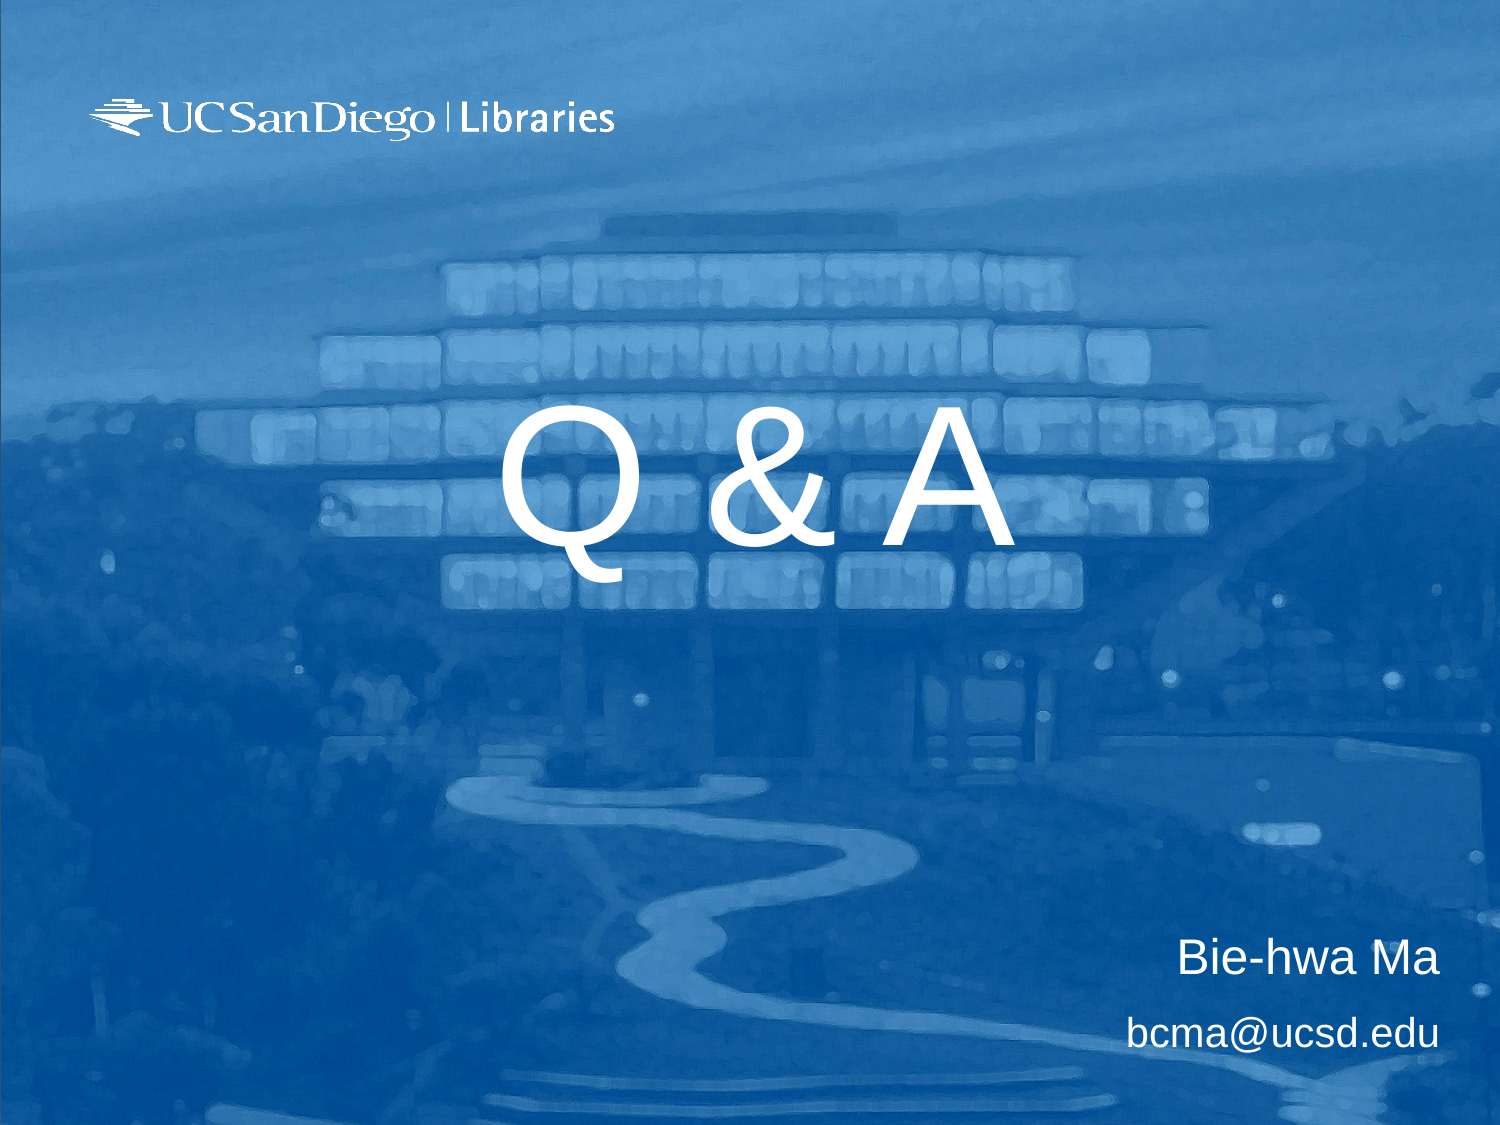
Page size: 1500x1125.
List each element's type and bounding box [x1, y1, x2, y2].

text_box [0, 0, 1500, 1125]
